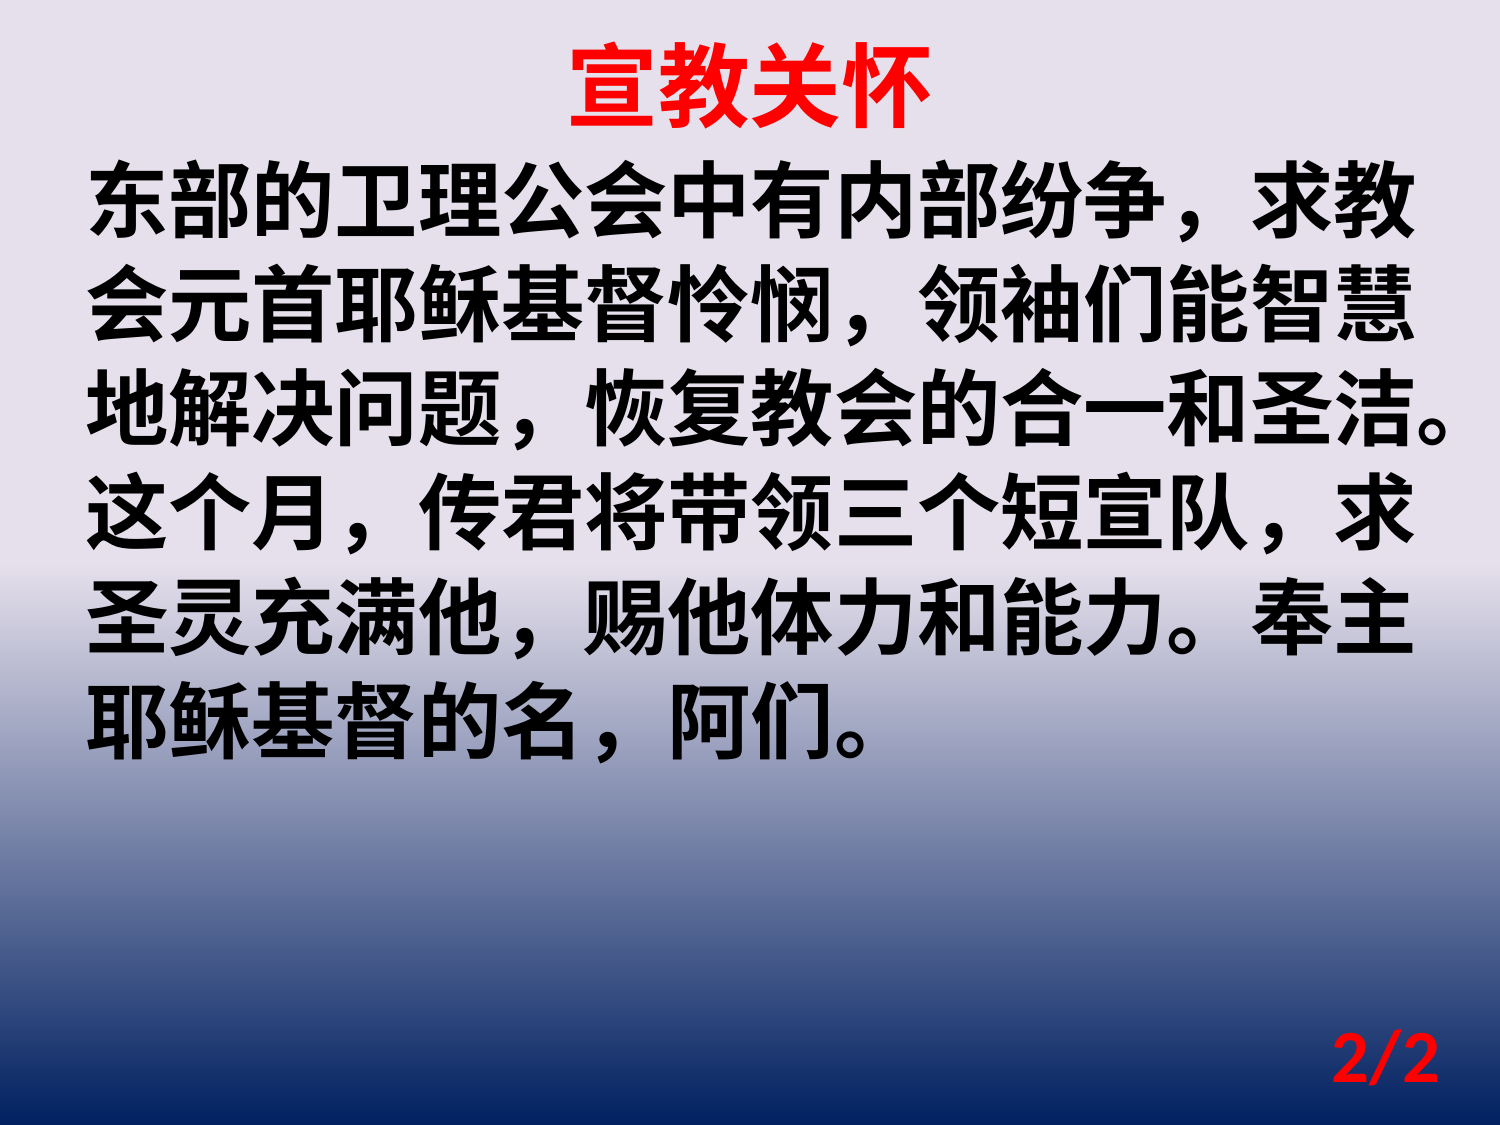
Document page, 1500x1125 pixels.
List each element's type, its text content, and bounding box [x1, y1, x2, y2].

text_box 宣教关怀 [0, 31, 1500, 137]
list 东部的卫理公会中有内部纷争，求教会元首耶稣基督怜悯，领袖们能智慧地解决问题，恢复教会的合一和圣洁。这个月，传君将带领三个短宣队，求圣灵充满他，赐他体力和能力。奉主耶稣基督的名，阿们。 [70, 137, 1436, 1063]
text_box 2/2 [1317, 1000, 1473, 1105]
